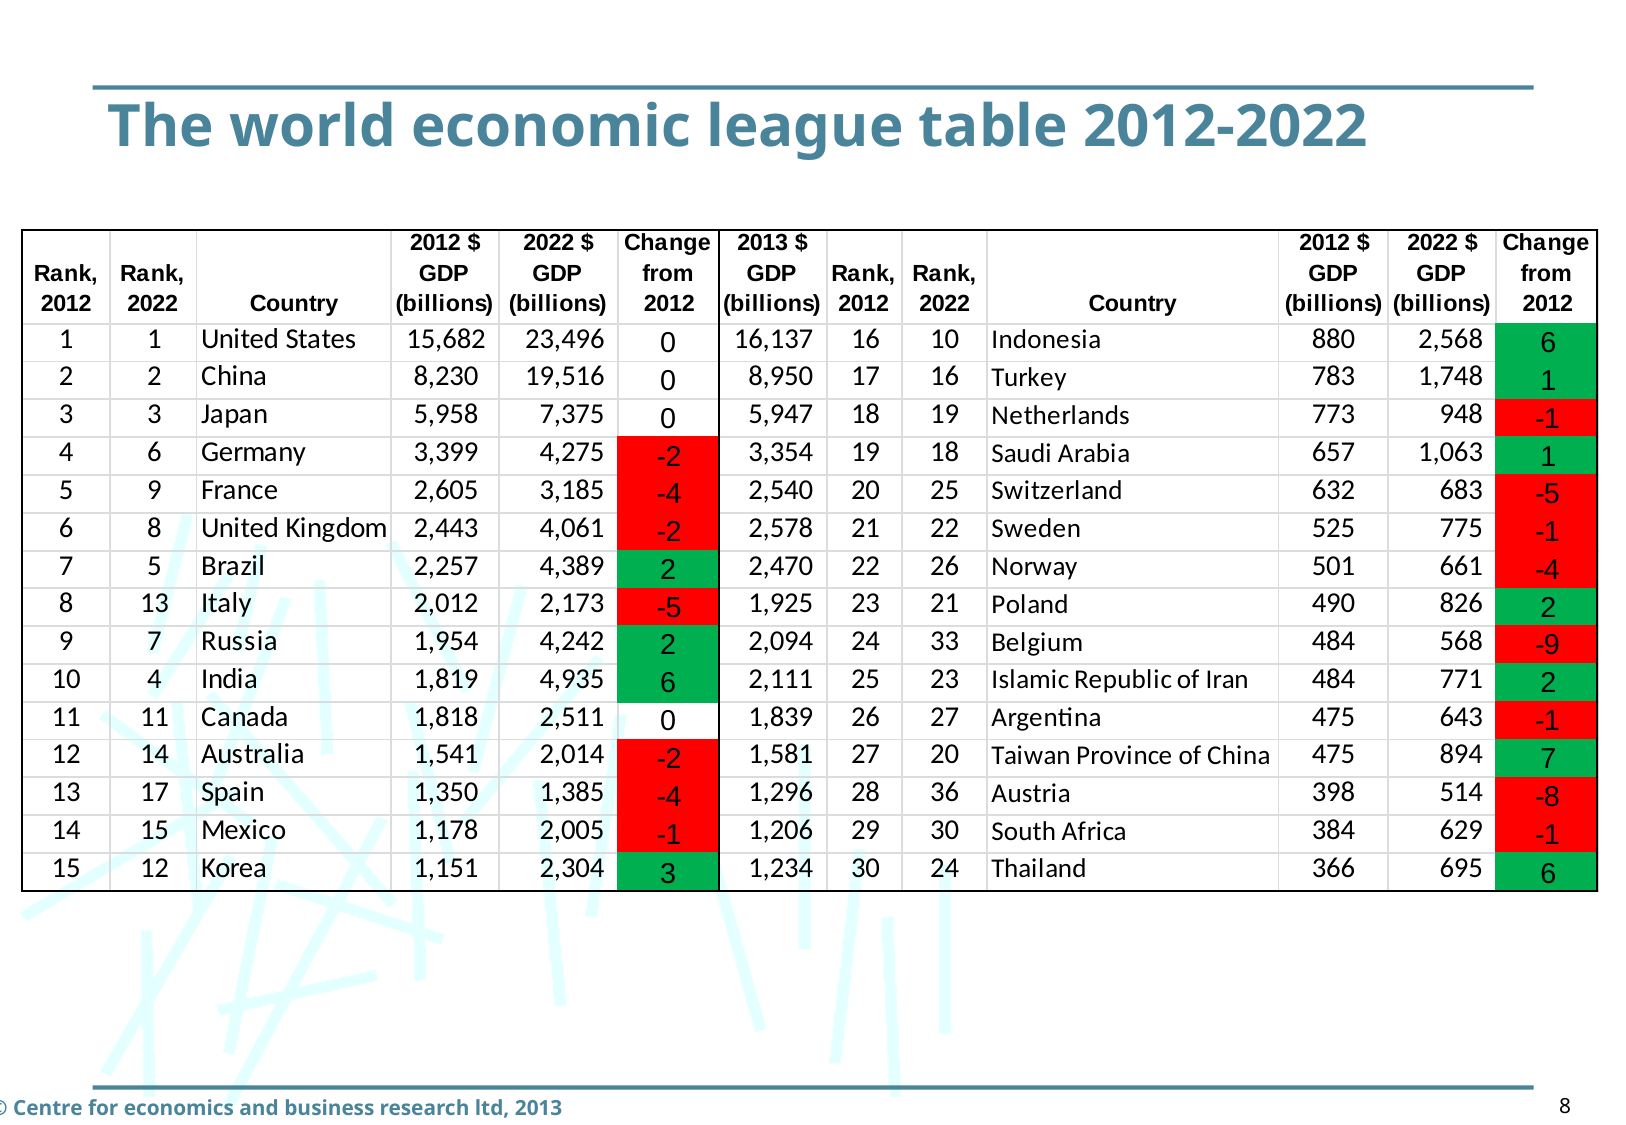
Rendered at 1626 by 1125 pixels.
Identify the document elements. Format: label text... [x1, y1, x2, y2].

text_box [20, 229, 1601, 894]
title The world economic league table 2012-2022 [92, 87, 1534, 158]
